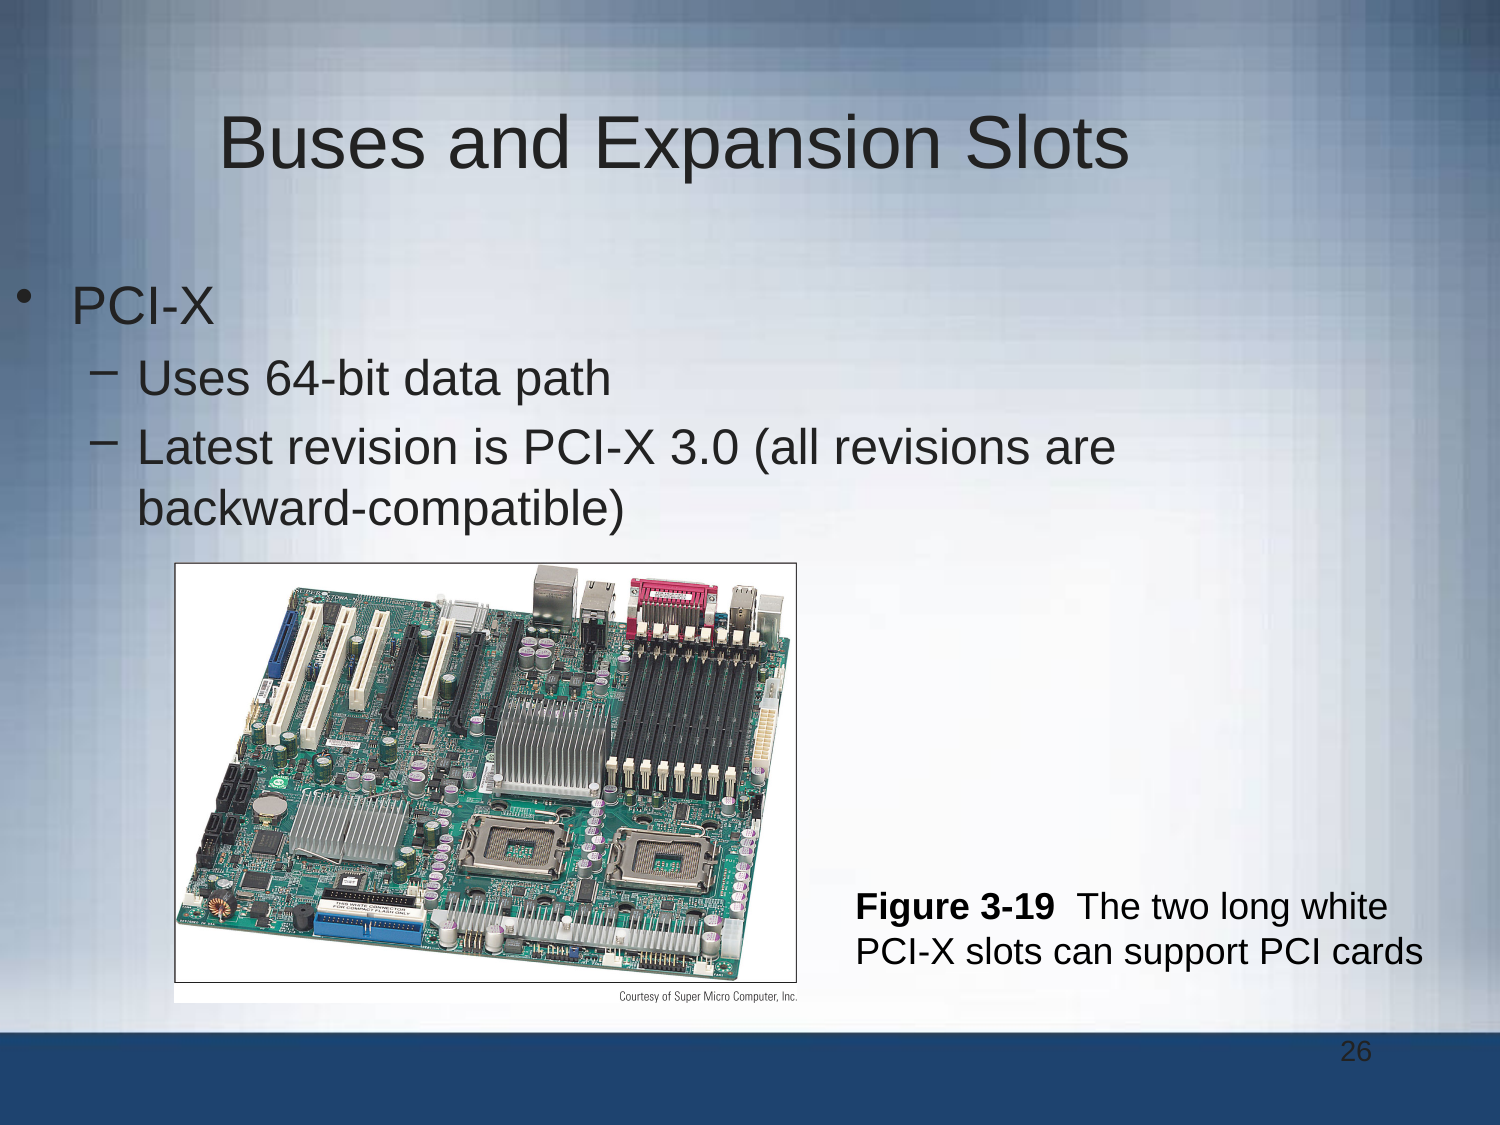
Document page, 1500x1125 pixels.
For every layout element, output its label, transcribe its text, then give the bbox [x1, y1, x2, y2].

picture [174, 562, 797, 1004]
list PCI-X Uses 64-bit data path Latest revision is PCI-X 3.0 (all revisions are backward-compatible) [0, 262, 1350, 1005]
slide_number 26 [1074, 1025, 1388, 1100]
picture [0, 0, 1500, 1125]
text_box Figure 3-19 The two long white PCI-X slots can support PCI cards [840, 874, 1439, 980]
title Buses and Expansion Slots [0, 45, 1350, 233]
